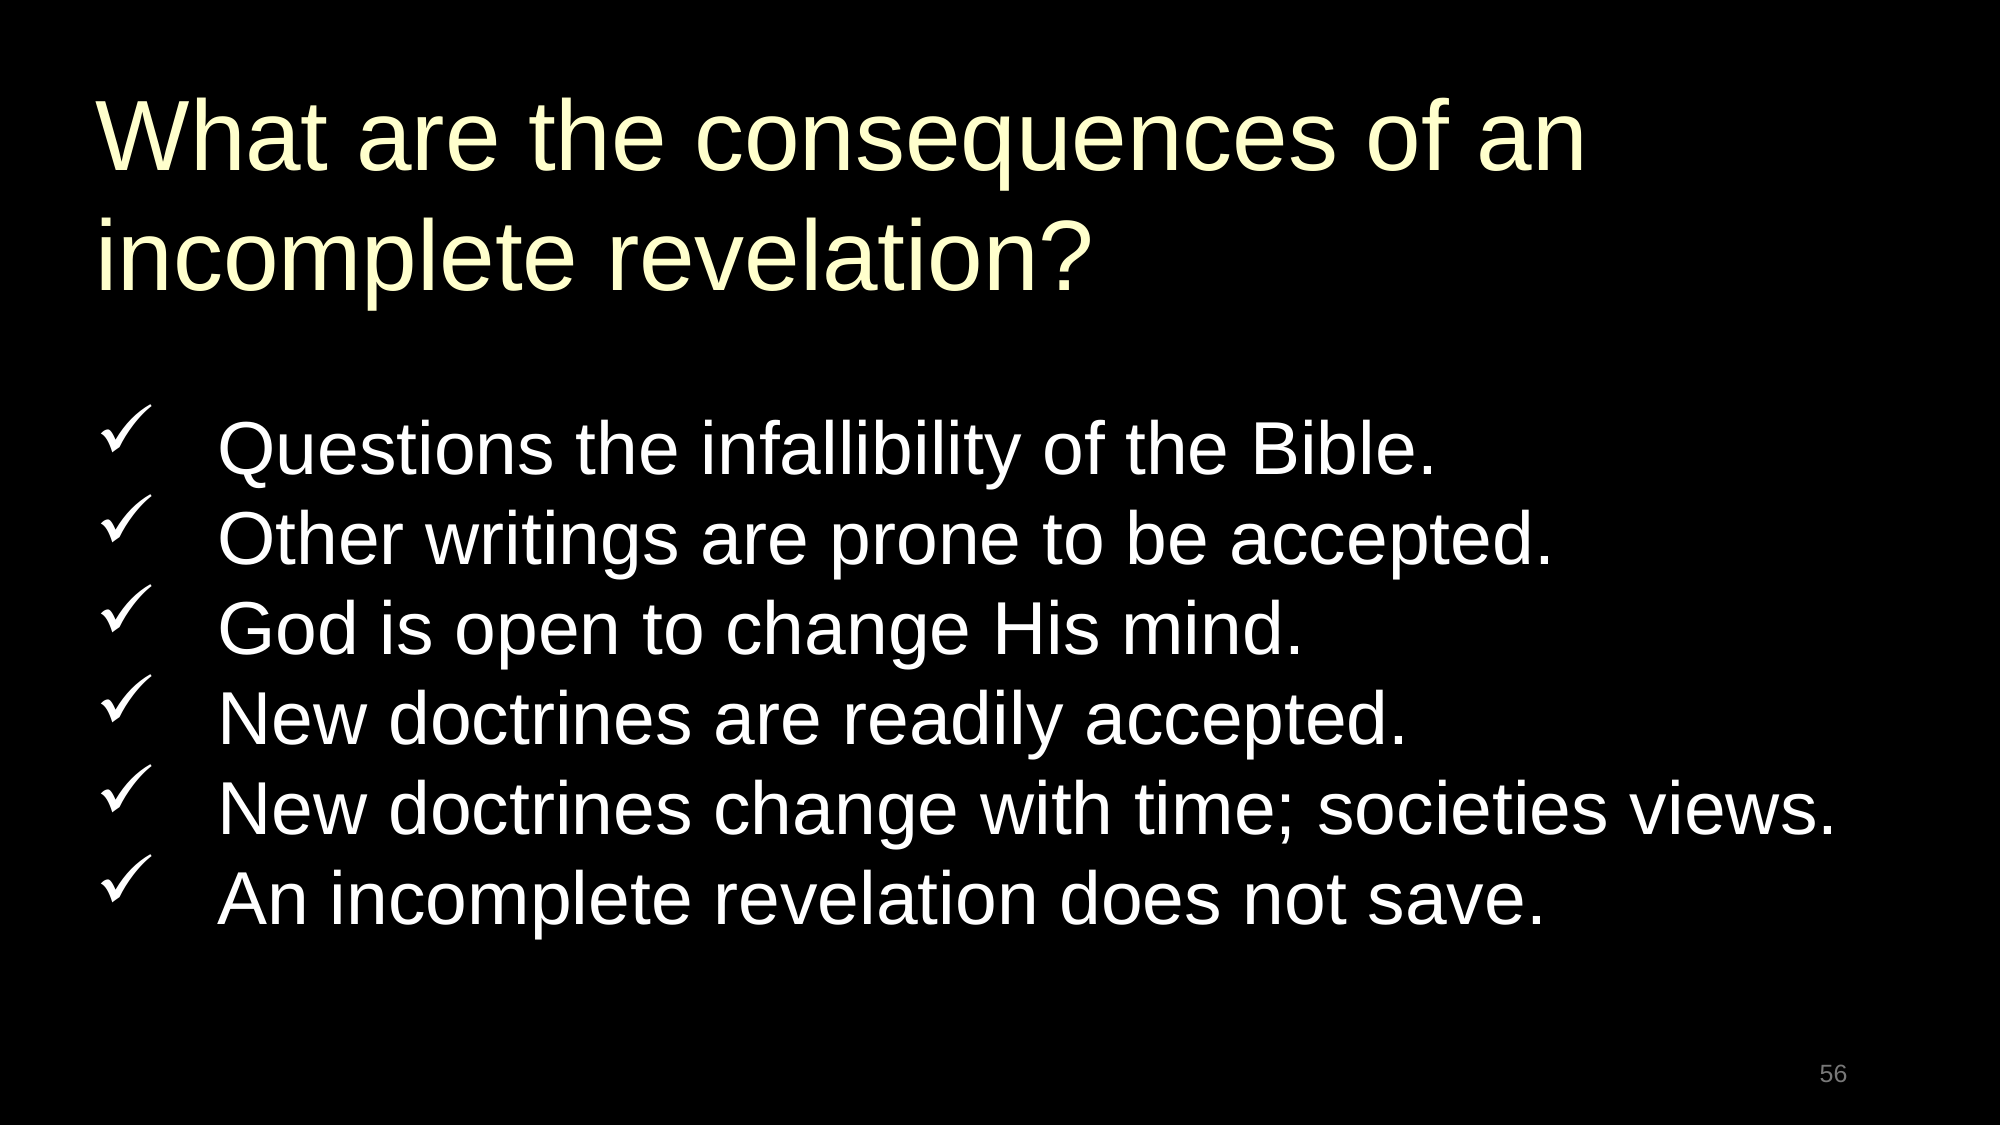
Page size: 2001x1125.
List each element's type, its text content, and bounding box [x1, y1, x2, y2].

slide_number 56 [1412, 1042, 1863, 1103]
text_box What are the consequences of an incomplete revelation? Questions the infallibility of the Bible. Other writings are prone to be accepted. God is open to change His mind. New doctrines are readily accepted. New doctrines change with time; societies views. An incomplete revelation does not save. [80, 62, 1922, 948]
